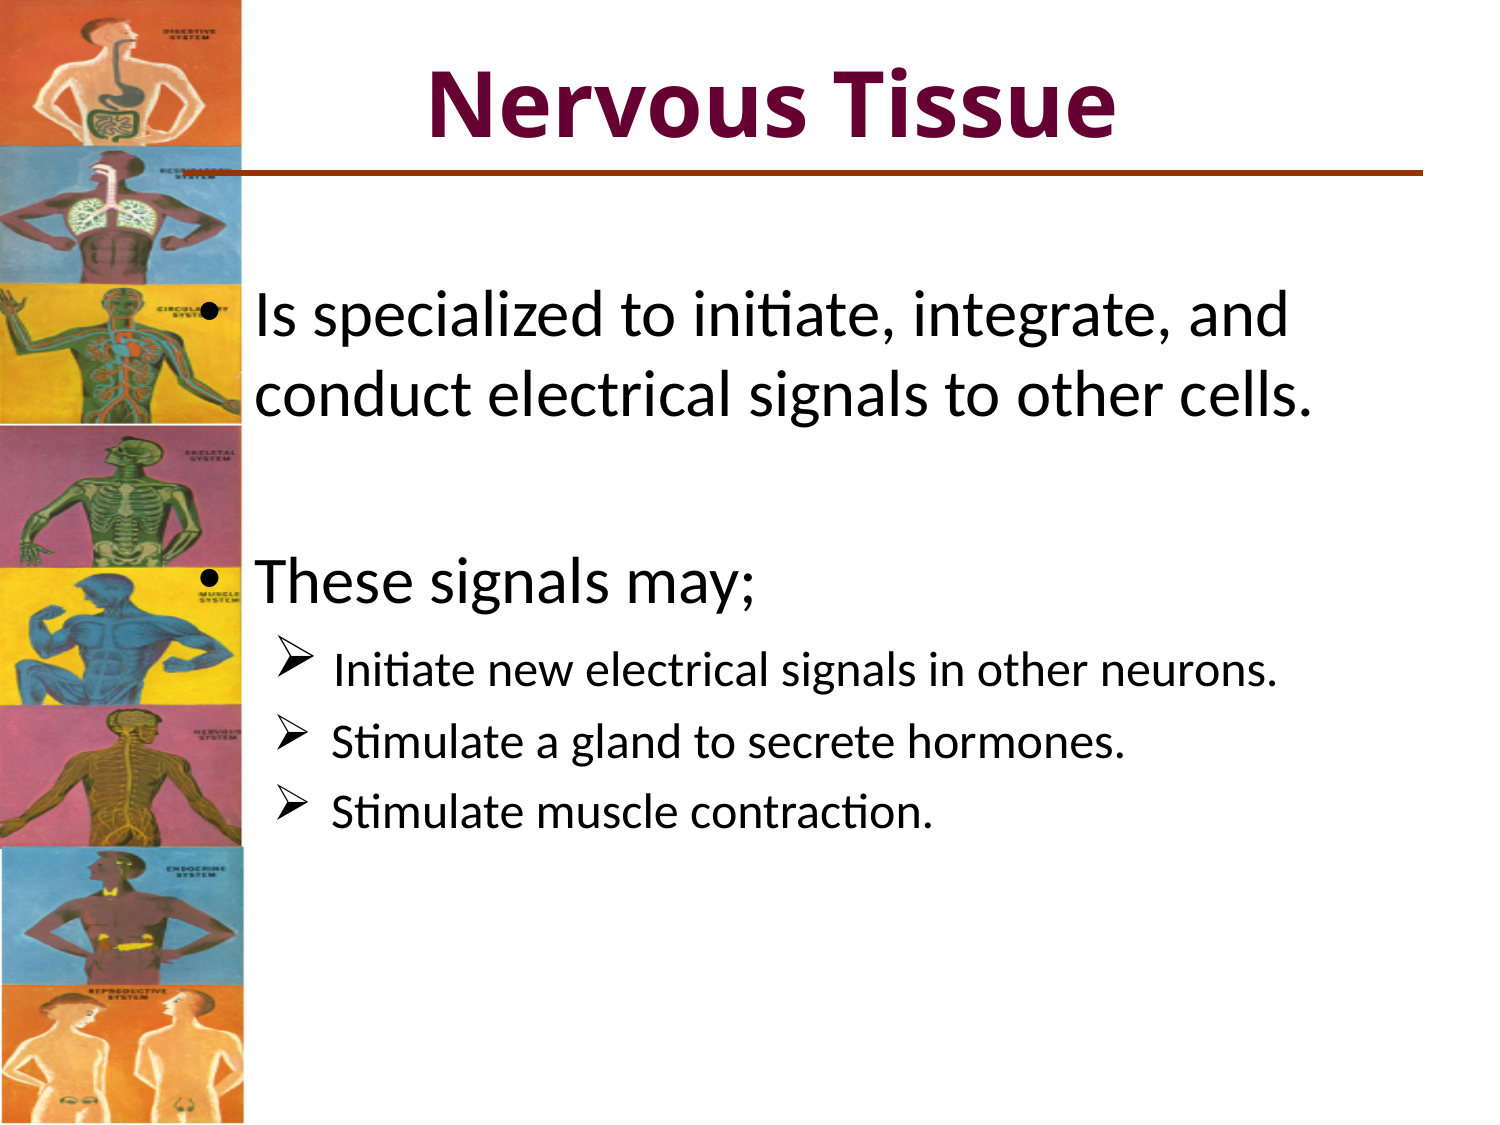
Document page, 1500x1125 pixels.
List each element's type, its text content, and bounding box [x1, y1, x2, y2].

title Nervous Tissue [96, 7, 1447, 195]
picture [0, 0, 1500, 1125]
list Is specialized to initiate, integrate, and conduct electrical signals to other cells. These signals may; Initiate new electrical signals in other neurons. Stimulate a gland to secrete hormones. Stimulate muscle contraction. [183, 262, 1425, 1005]
